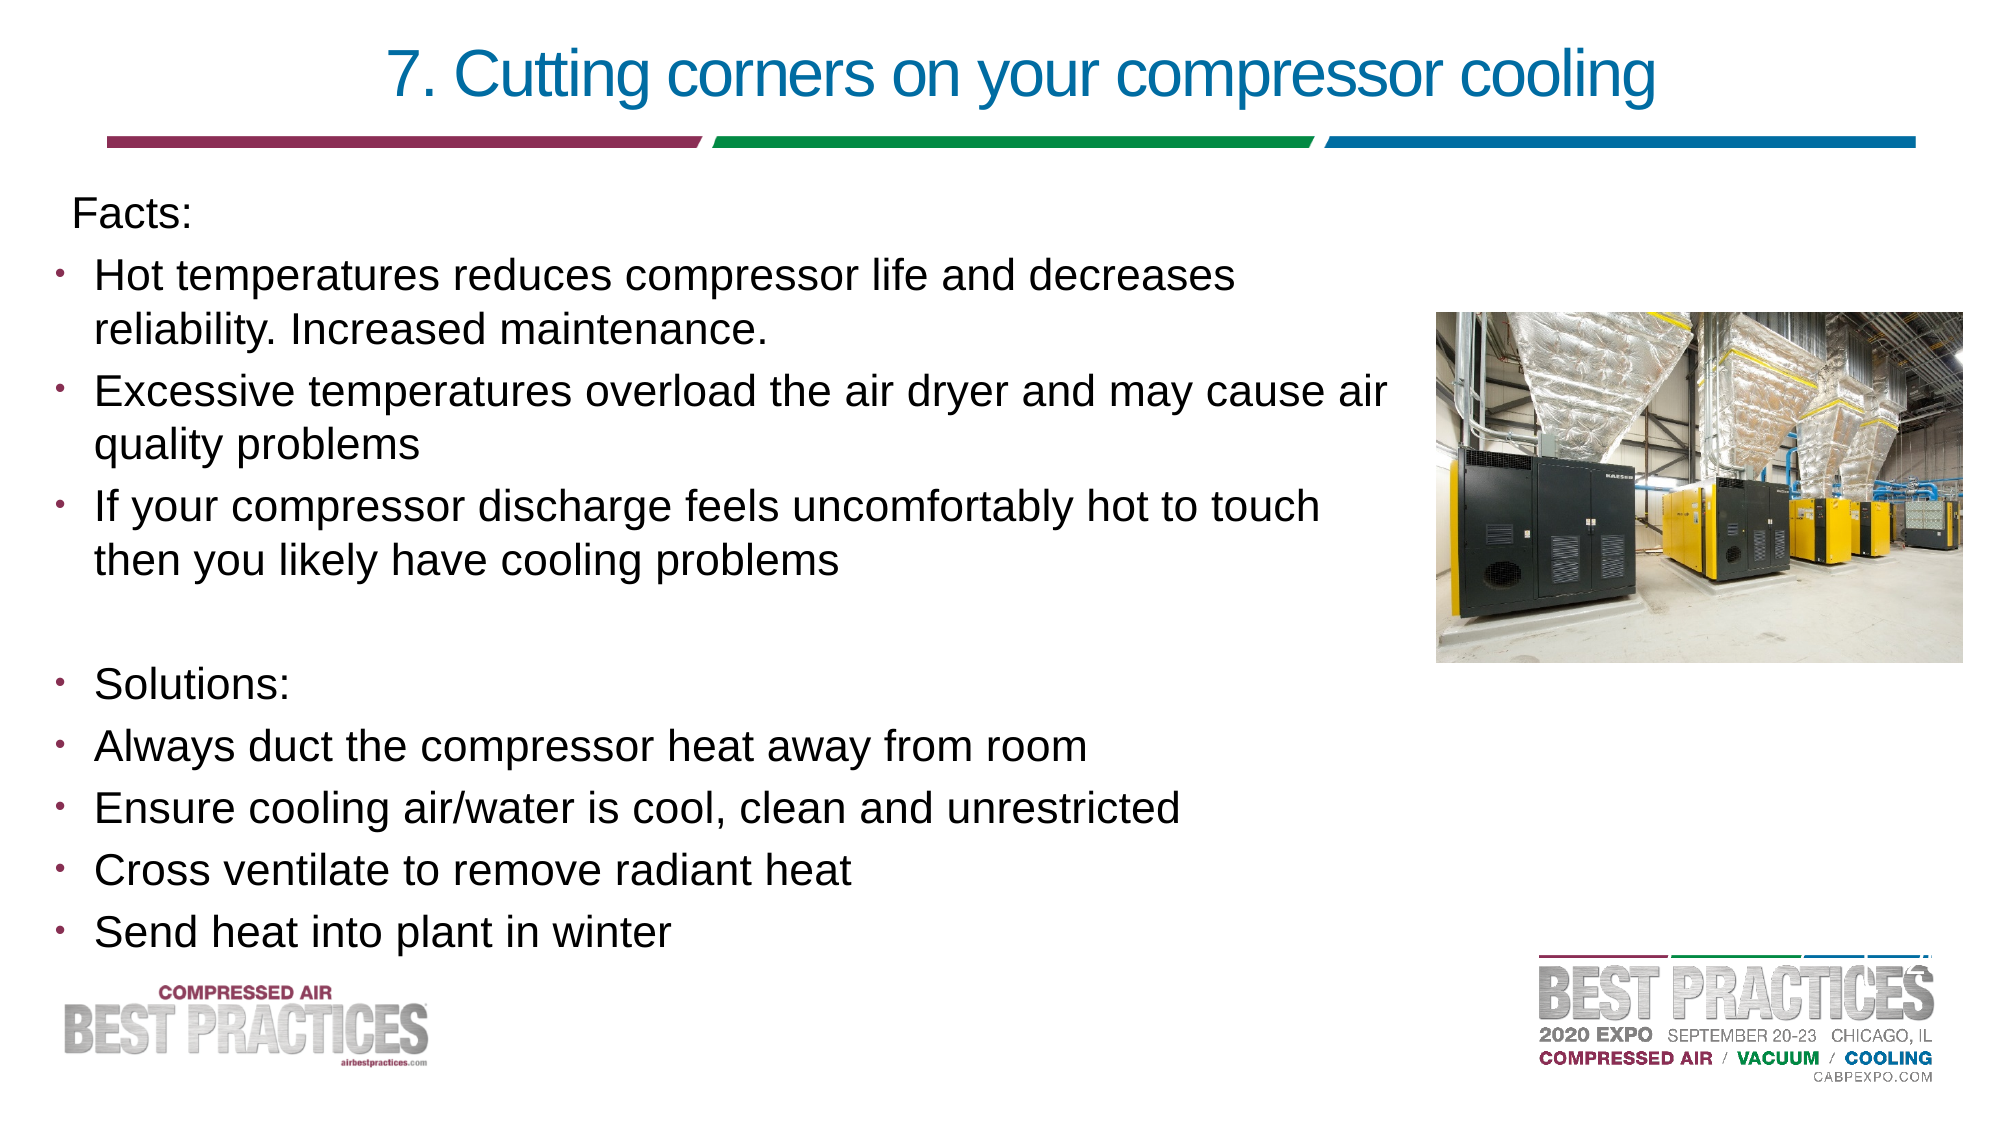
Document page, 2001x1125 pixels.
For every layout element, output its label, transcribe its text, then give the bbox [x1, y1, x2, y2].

picture [1537, 949, 1936, 1086]
picture [1436, 312, 1963, 663]
slide_number 25 [1865, 926, 1987, 992]
picture [62, 985, 429, 1068]
title 7. Cutting corners on your compressor cooling [99, 24, 1925, 118]
list Facts: Hot temperatures reduces compressor life and decreases reliability. Increased maintenance. Excessive temperatures overload the air dryer and may cause air quality problems If your compressor discharge feels uncomfortably hot to touch then you likely have cooling problems Solutions: Always duct the compressor heat away from room Ensure cooling air/water is cool, clean and unrestricted Cross ventilate to remove radiant heat Send heat into plant in winter [40, 176, 1437, 964]
picture [99, 117, 1934, 163]
